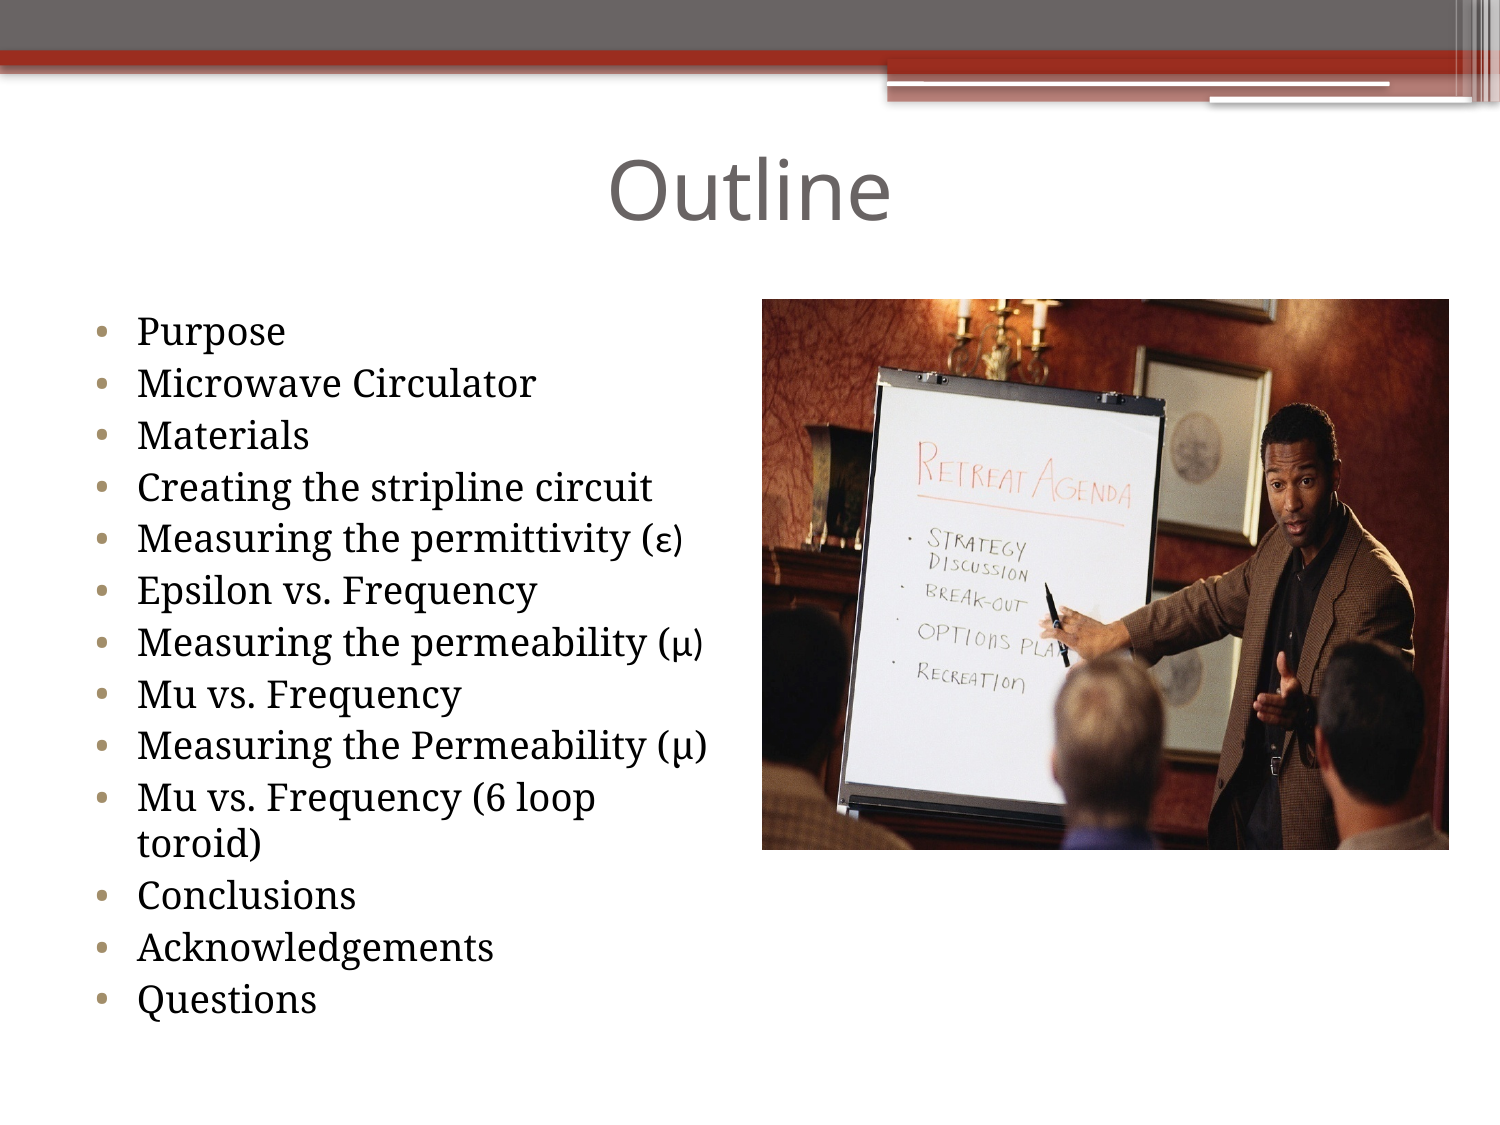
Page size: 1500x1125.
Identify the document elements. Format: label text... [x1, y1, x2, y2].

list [762, 299, 1449, 851]
list Purpose Microwave Circulator Materials Creating the stripline circuit Measuring the permittivity (ε) Epsilon vs. Frequency Measuring the permeability (μ) Mu vs. Frequency Measuring the Permeability (μ) Mu vs. Frequency (6 loop toroid) Conclusions Acknowledgements Questions [62, 299, 725, 1043]
title Outline [75, 99, 1425, 275]
